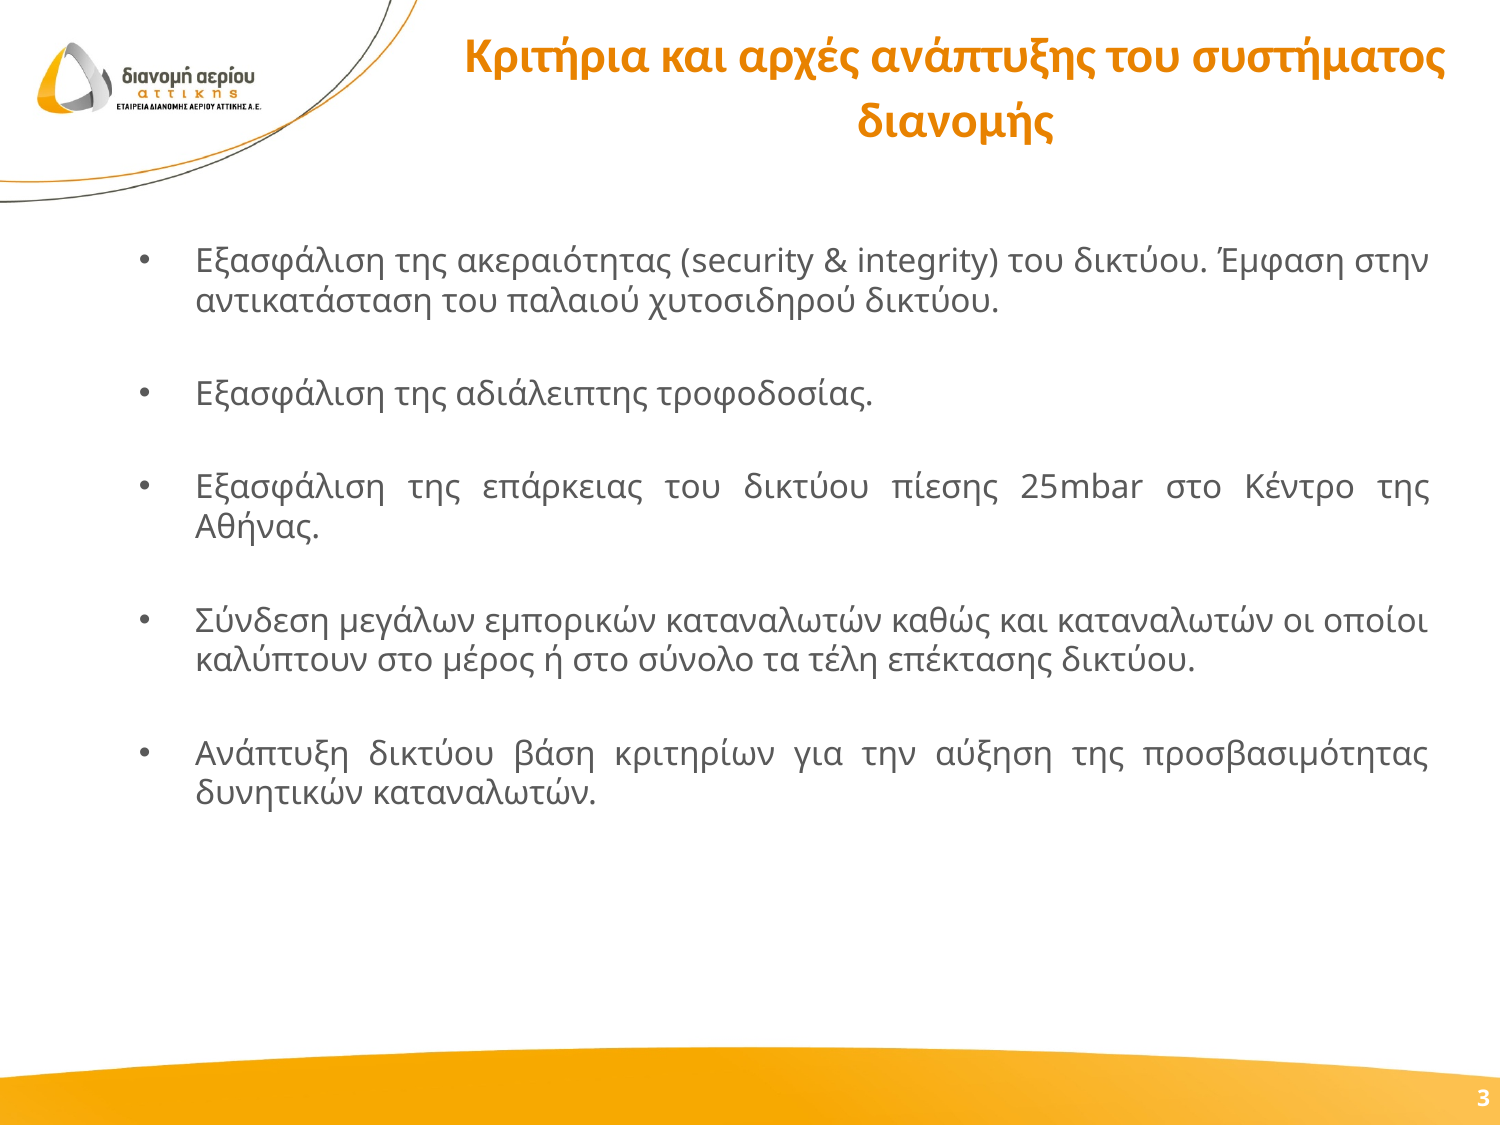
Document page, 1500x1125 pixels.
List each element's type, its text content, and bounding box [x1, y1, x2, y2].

slide_number 3 [1155, 1069, 1500, 1125]
text_box Κριτήρια και αρχές ανάπτυξης του συστήματος διανομής [429, 9, 1482, 155]
list Εξασφάλιση της ακεραιότητας (security & integrity) του δικτύου. Έμφαση στην αντικατάσταση του παλαιού χυτοσιδηρού δικτύου. Εξασφάλιση της αδιάλειπτης τροφοδοσίας. Εξασφάλιση της επάρκειας του δικτύου πίεσης 25mbar στο Κέντρο της Αθήνας. Σύνδεση μεγάλων εμπορικών καταναλωτών καθώς και καταναλωτών οι οποίοι καλύπτουν στο μέρος ή στο σύνολο τα τέλη επέκτασης δικτύου. Ανάπτυξη δικτύου βάση κριτηρίων για την αύξηση της προσβασιμότητας δυνητικών καταναλωτών. [123, 231, 1446, 956]
picture [0, 0, 1500, 1125]
